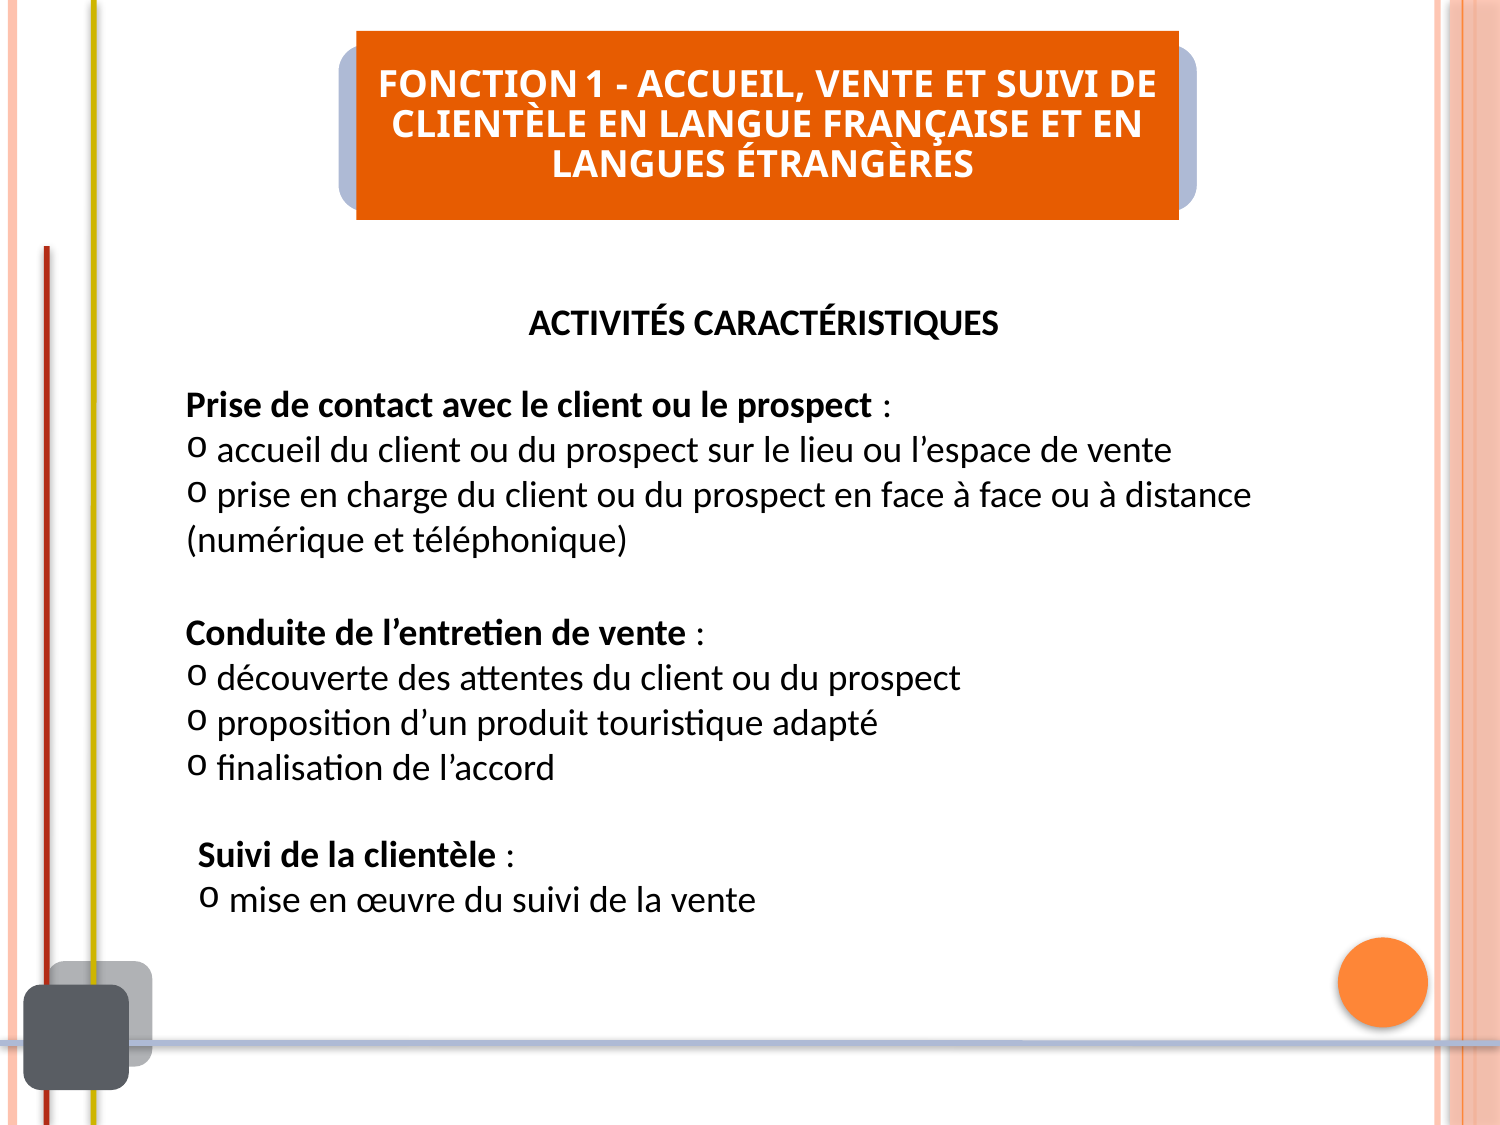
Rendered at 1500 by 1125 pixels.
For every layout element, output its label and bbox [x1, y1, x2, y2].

text_box [0, 0, 1500, 1125]
text_box [335, 30, 1200, 221]
